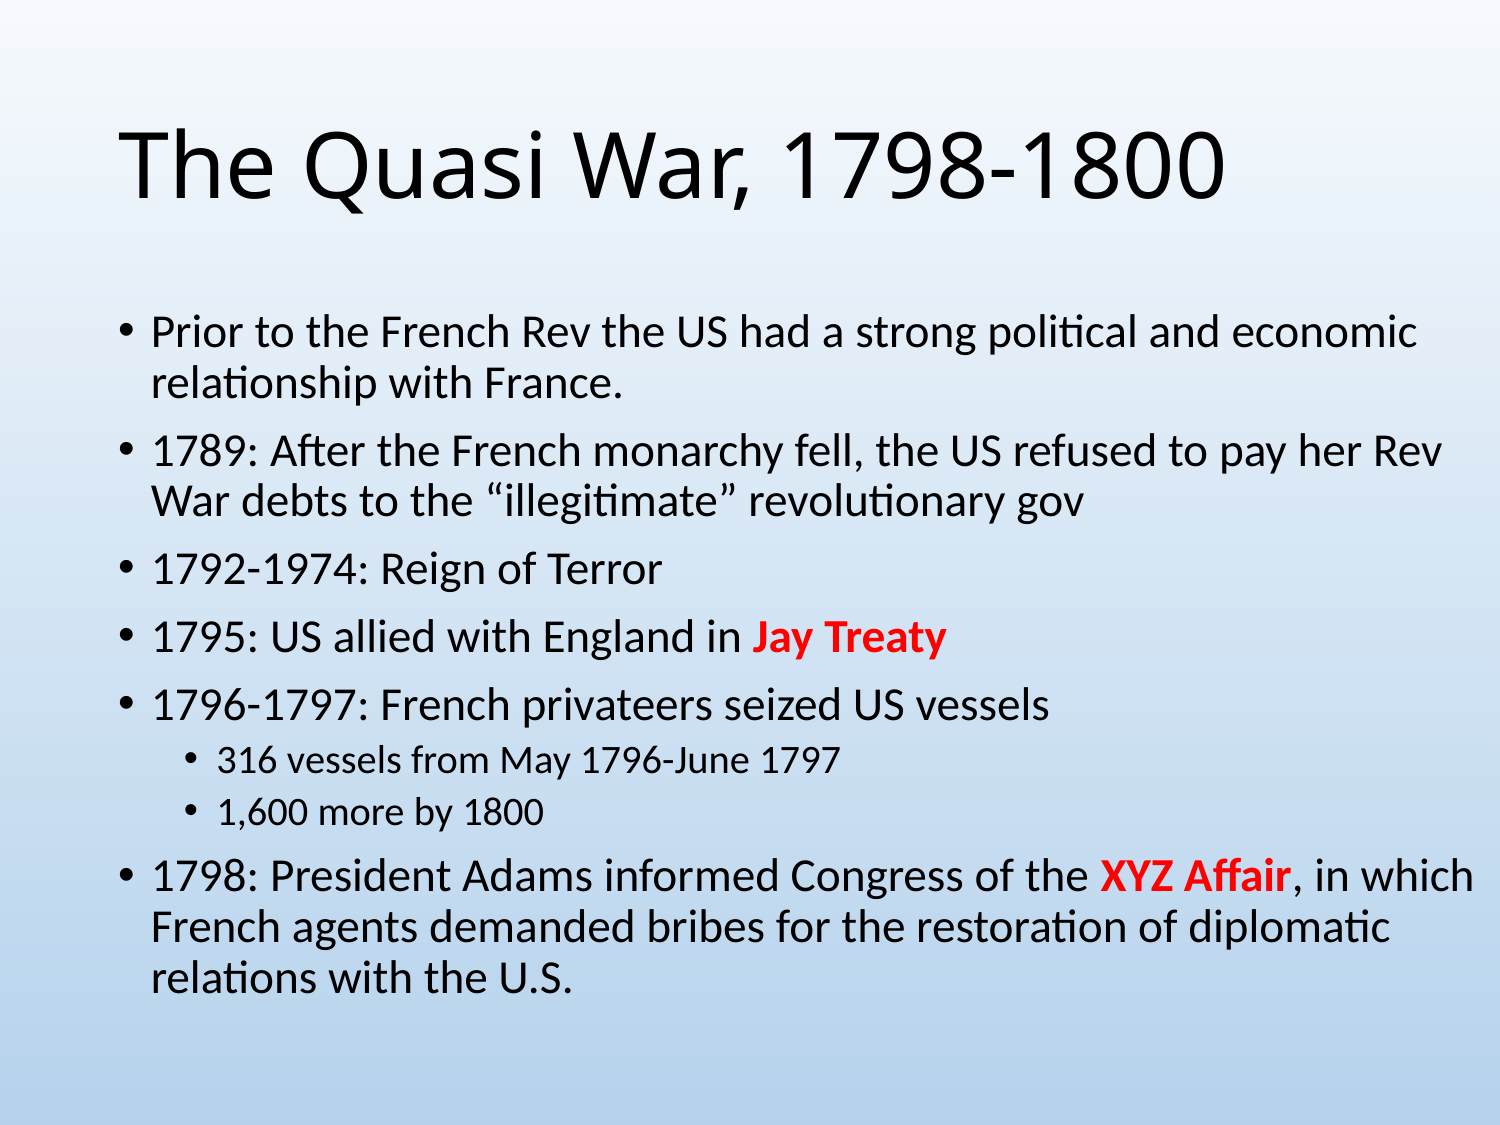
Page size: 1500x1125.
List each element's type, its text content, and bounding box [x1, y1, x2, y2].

list Prior to the French Rev the US had a strong political and economic relationship with France. 1789: After the French monarchy fell, the US refused to pay her Rev War debts to the “illegitimate” revolutionary gov 1792-1974: Reign of Terror 1795: US allied with England in Jay Treaty 1796-1797: French privateers seized US vessels 316 vessels from May 1796-June 1797 1,600 more by 1800 1798: President Adams informed Congress of the XYZ Affair, in which French agents demanded bribes for the restoration of diplomatic relations with the U.S. [103, 299, 1500, 1014]
title The Quasi War, 1798-1800 [103, 59, 1397, 278]
